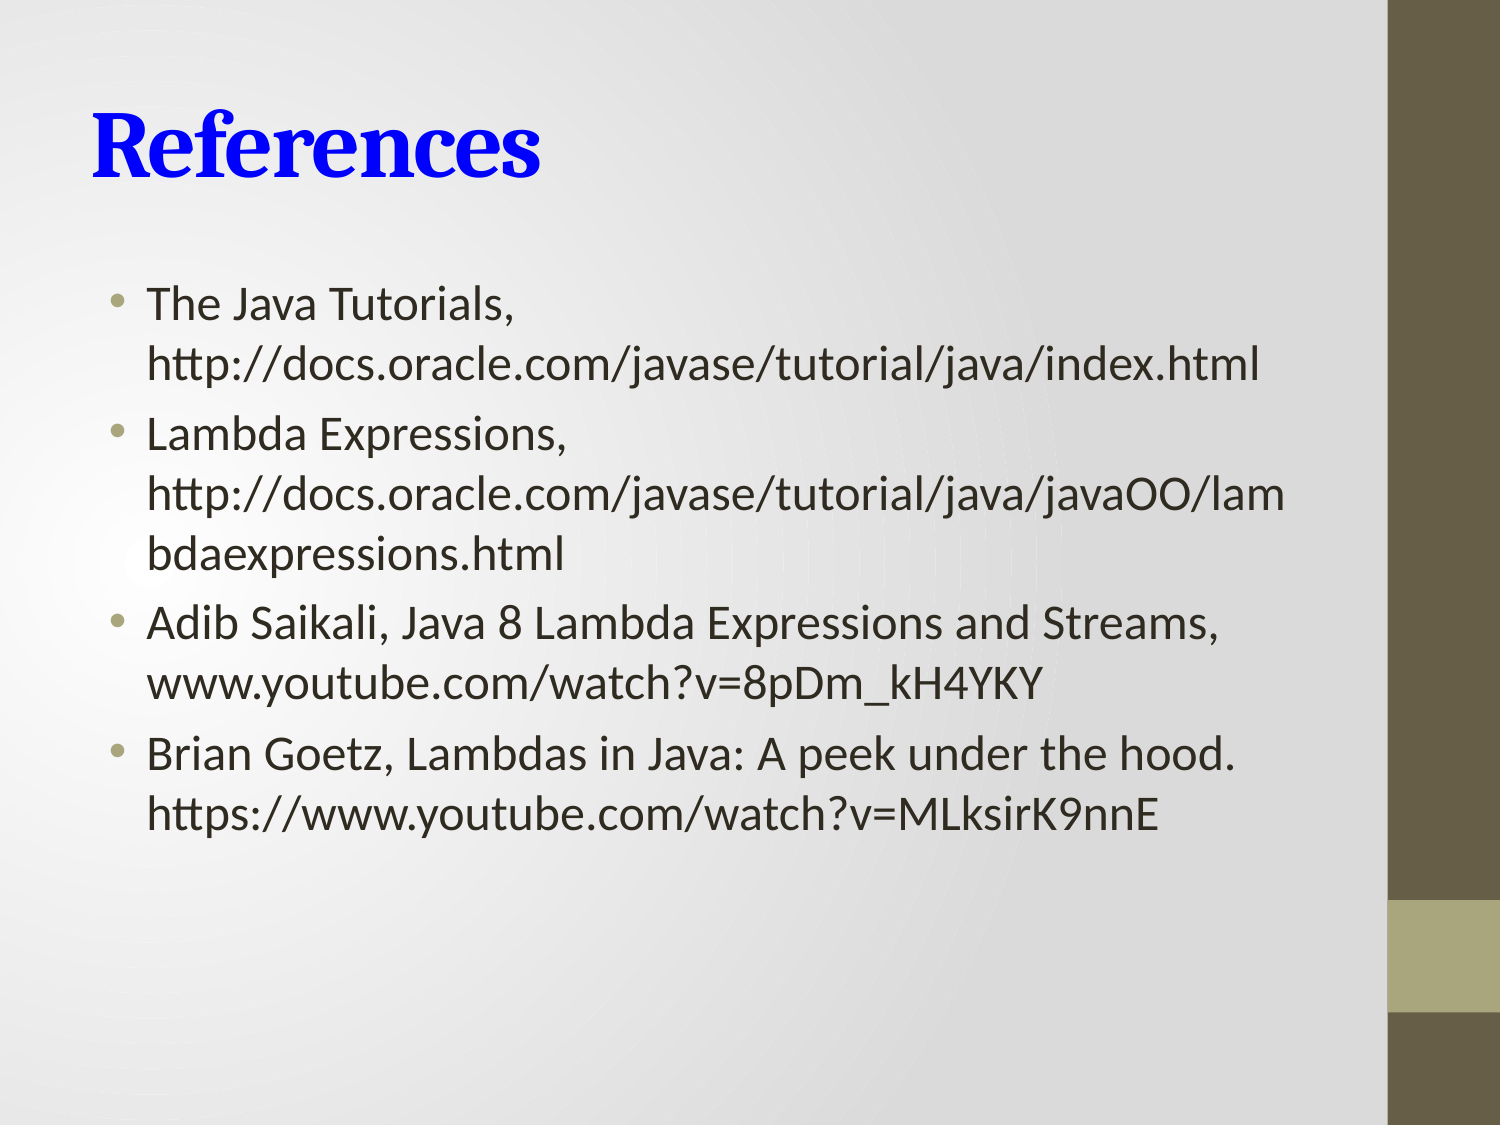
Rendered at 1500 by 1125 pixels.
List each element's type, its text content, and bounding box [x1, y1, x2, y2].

list The Java Tutorials, http://docs.oracle.com/javase/tutorial/java/index.html Lambda Expressions, http://docs.oracle.com/javase/tutorial/java/javaOO/lambdaexpressions.html Adib Saikali, Java 8 Lambda Expressions and Streams, www.youtube.com/watch?v=8pDm_kH4YKY Brian Goetz, Lambdas in Java: A peek under the hood. https://www.youtube.com/watch?v=MLksirK9nnE [75, 262, 1325, 1050]
title References [75, 45, 1325, 233]
